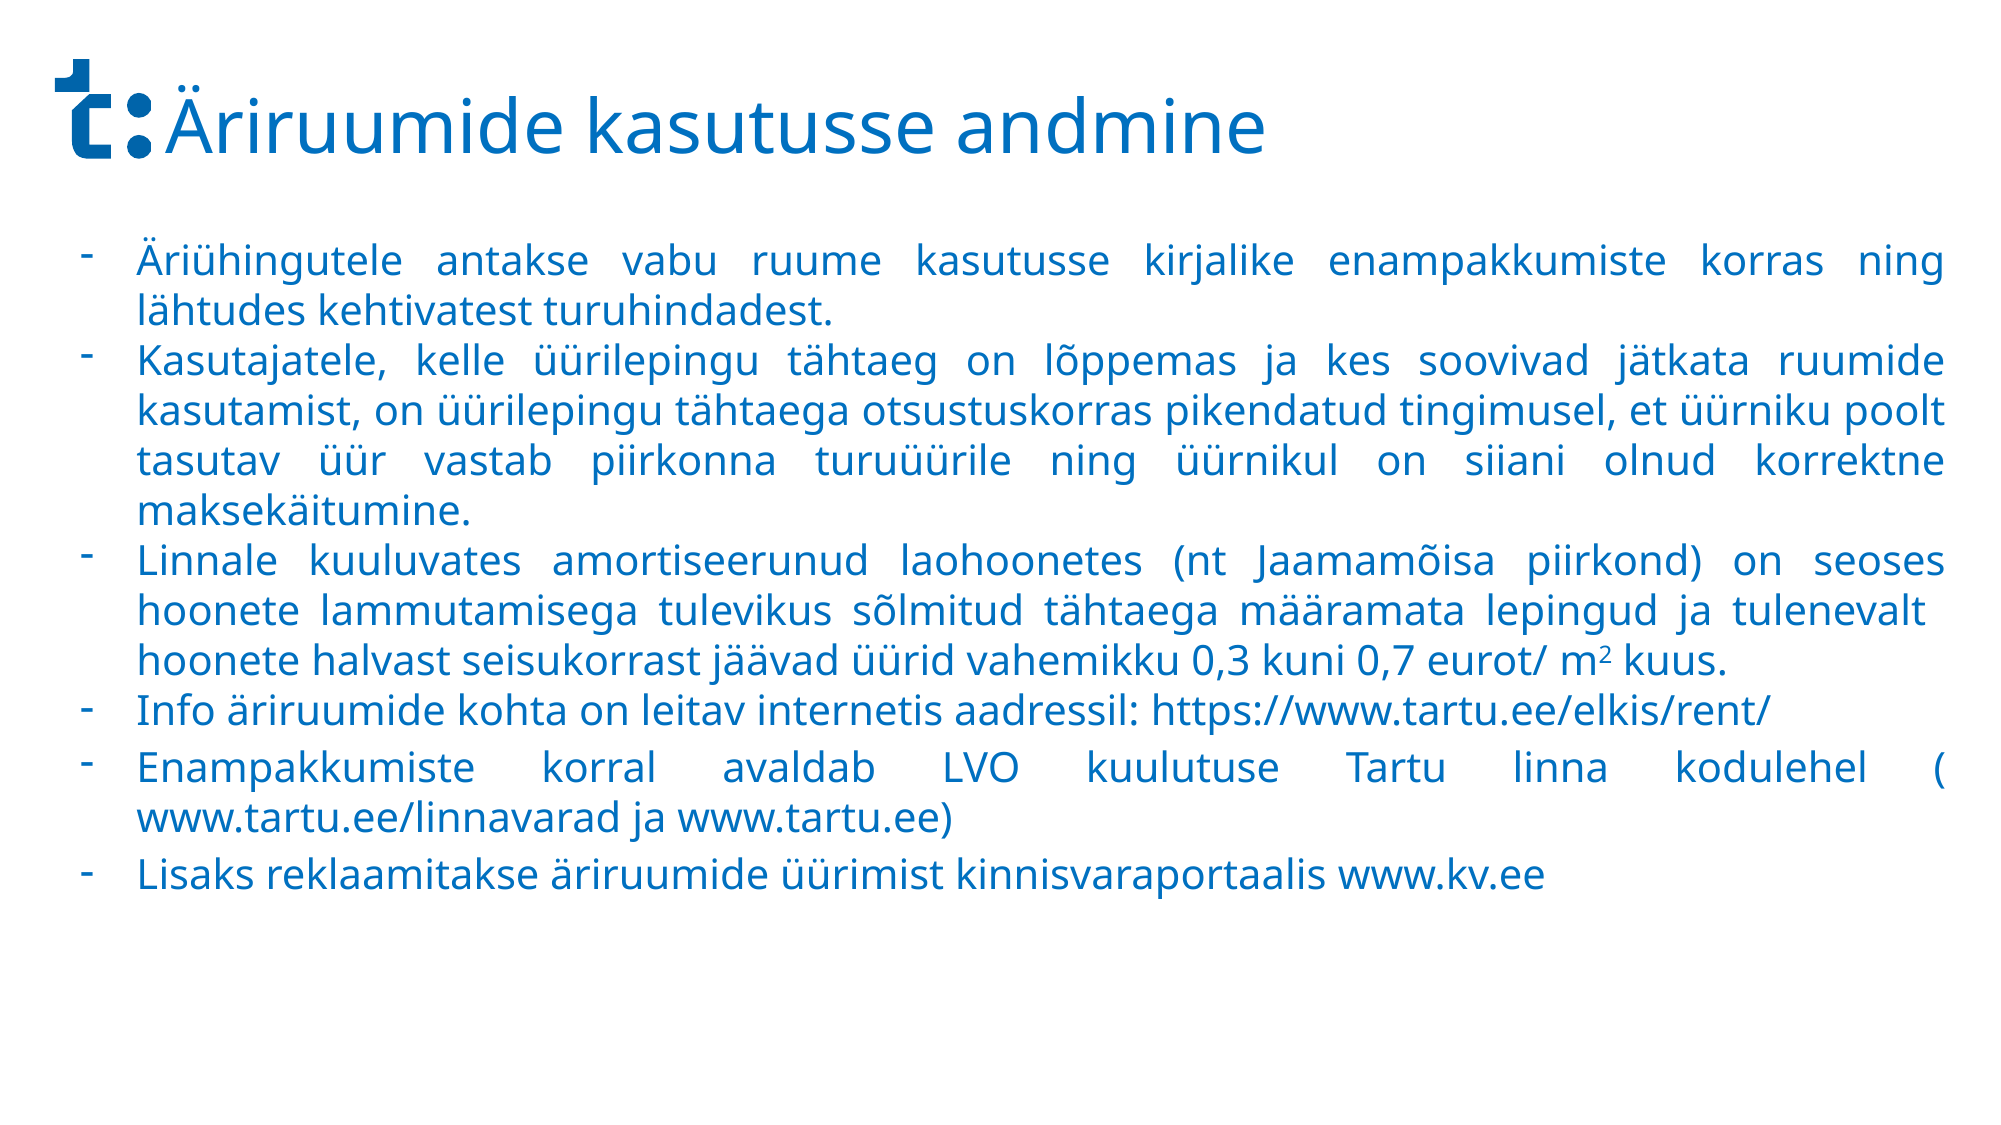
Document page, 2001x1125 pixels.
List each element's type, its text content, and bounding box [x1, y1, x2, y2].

text_box Äriühingutele antakse vabu ruume kasutusse kirjalike enampakkumiste korras ning lähtudes kehtivatest turuhindadest. Kasutajatele, kelle üürilepingu tähtaeg on lõppemas ja kes soovivad jätkata ruumide kasutamist, on üürilepingu tähtaega otsustuskorras pikendatud tingimusel, et üürniku poolt tasutav üür vastab piirkonna turuüürile ning üürnikul on siiani olnud korrektne maksekäitumine. Linnale kuuluvates amortiseerunud laohoonetes (nt Jaamamõisa piirkond) on seoses hoonete lammutamisega tulevikus sõlmitud tähtaega määramata lepingud ja tulenevalt hoonete halvast seisukorrast jäävad üürid vahemikku 0,3 kuni 0,7 eurot/ m2 kuus. Info äriruumide kohta on leitav internetis aadressil: https://www.tartu.ee/elkis/rent/ Enampakkumiste korral avaldab LVO kuulutuse Tartu linna kodulehel (www.tartu.ee/linnavarad ja www.tartu.ee) Lisaks reklaamitakse äriruumide üürimist kinnisvaraportaalis www.kv.ee [65, 226, 1962, 913]
title Äriruumide kasutusse andmine [150, 70, 1876, 226]
